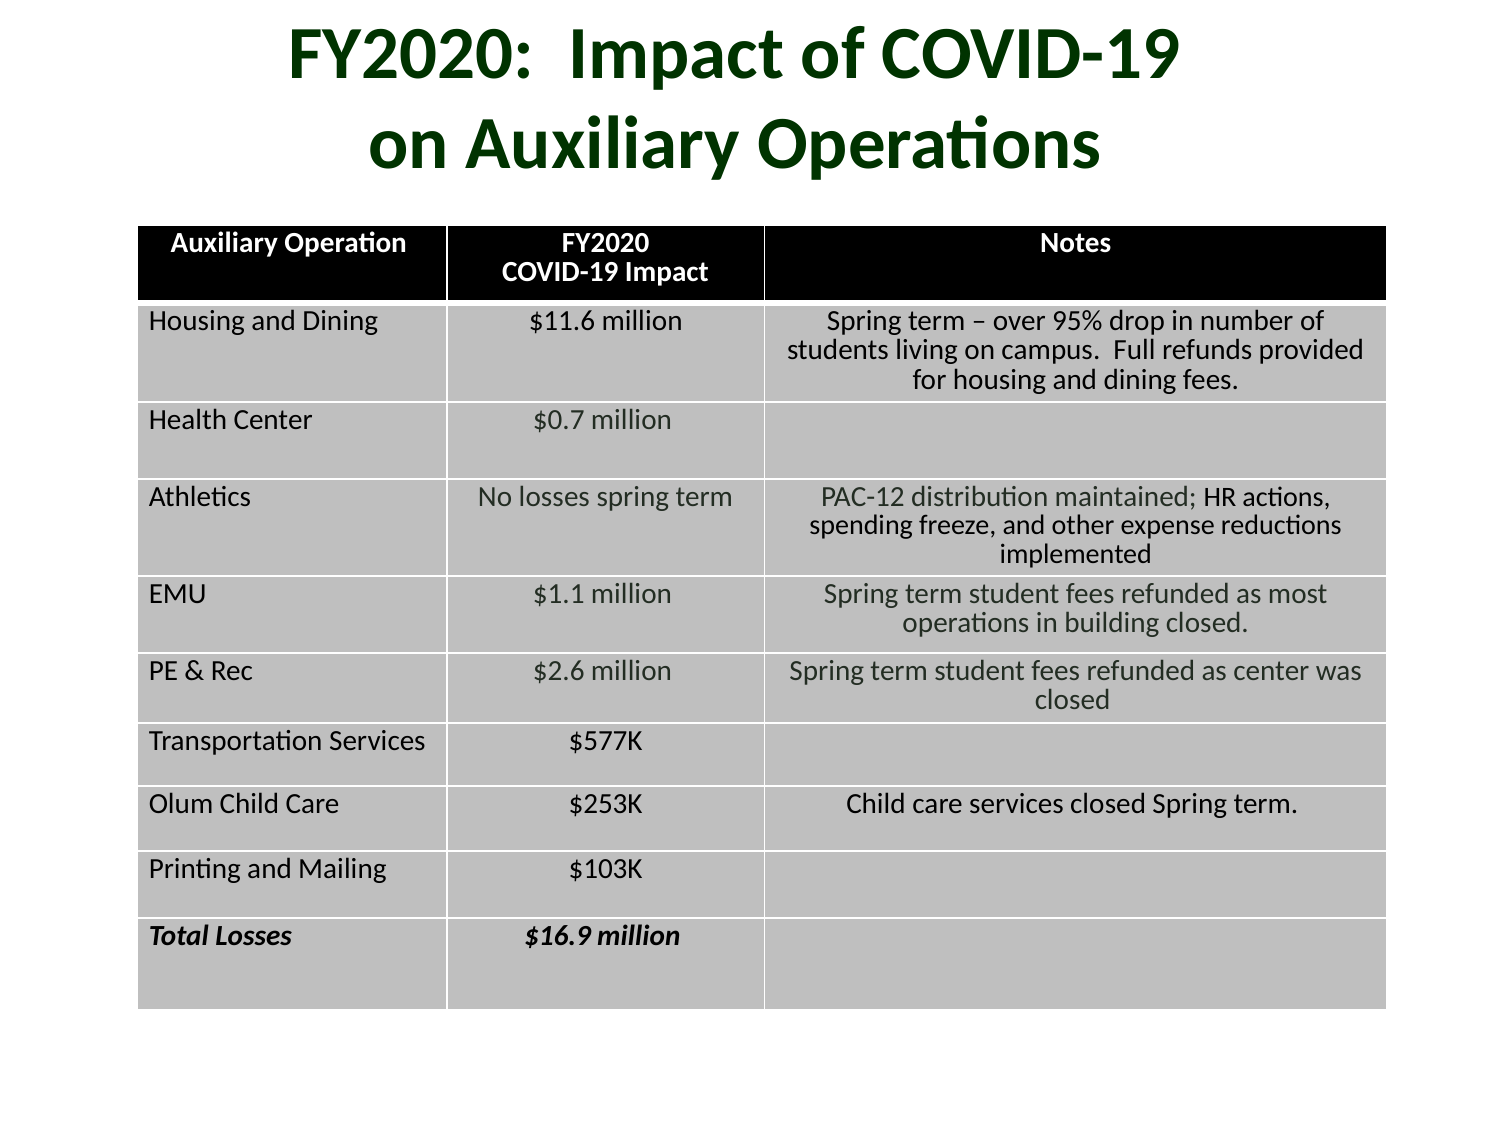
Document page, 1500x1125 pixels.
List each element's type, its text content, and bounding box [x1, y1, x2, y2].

table_cell Health Center [138, 403, 446, 478]
table_cell PE & Rec [138, 654, 446, 722]
table_cell No losses spring term [448, 480, 764, 575]
text_box FY2020: Impact of COVID-19 on Auxiliary Operations [137, 24, 1350, 162]
table_cell $253K [448, 787, 764, 850]
table_cell Total Losses [138, 919, 446, 1009]
table_cell $16.9 million [448, 919, 764, 1009]
table_cell Olum Child Care [138, 787, 446, 850]
table_cell $0.7 million [448, 403, 764, 478]
table_header FY2020 COVID-19 Impact [448, 226, 764, 300]
table_cell Spring term student fees refunded as center was closed [765, 654, 1386, 722]
table_cell [765, 919, 1386, 1009]
table_cell EMU [138, 577, 446, 652]
table_cell $577K [448, 724, 764, 785]
table_cell [765, 724, 1386, 785]
table_cell Spring term – over 95% drop in number of students living on campus. Full refunds provided for housing and dining fees. [765, 306, 1386, 401]
table_cell $1.1 million [448, 577, 764, 652]
table_cell $11.6 million [448, 306, 764, 401]
table_cell Child care services closed Spring term. [765, 787, 1386, 850]
table_cell $2.6 million [448, 654, 764, 722]
table_cell [765, 403, 1386, 478]
table_header Auxiliary Operation [138, 226, 446, 300]
table_cell Spring term student fees refunded as most operations in building closed. [765, 577, 1386, 652]
table_cell PAC-12 distribution maintained; HR actions, spending freeze, and other expense reductions implemented [765, 480, 1386, 575]
table_cell Housing and Dining [138, 306, 446, 401]
table_cell Athletics [138, 480, 446, 575]
table_cell Printing and Mailing [138, 852, 446, 917]
table_cell Transportation Services [138, 724, 446, 785]
table_cell [765, 852, 1386, 917]
table_cell $103K [448, 852, 764, 917]
table_header Notes [765, 226, 1386, 300]
